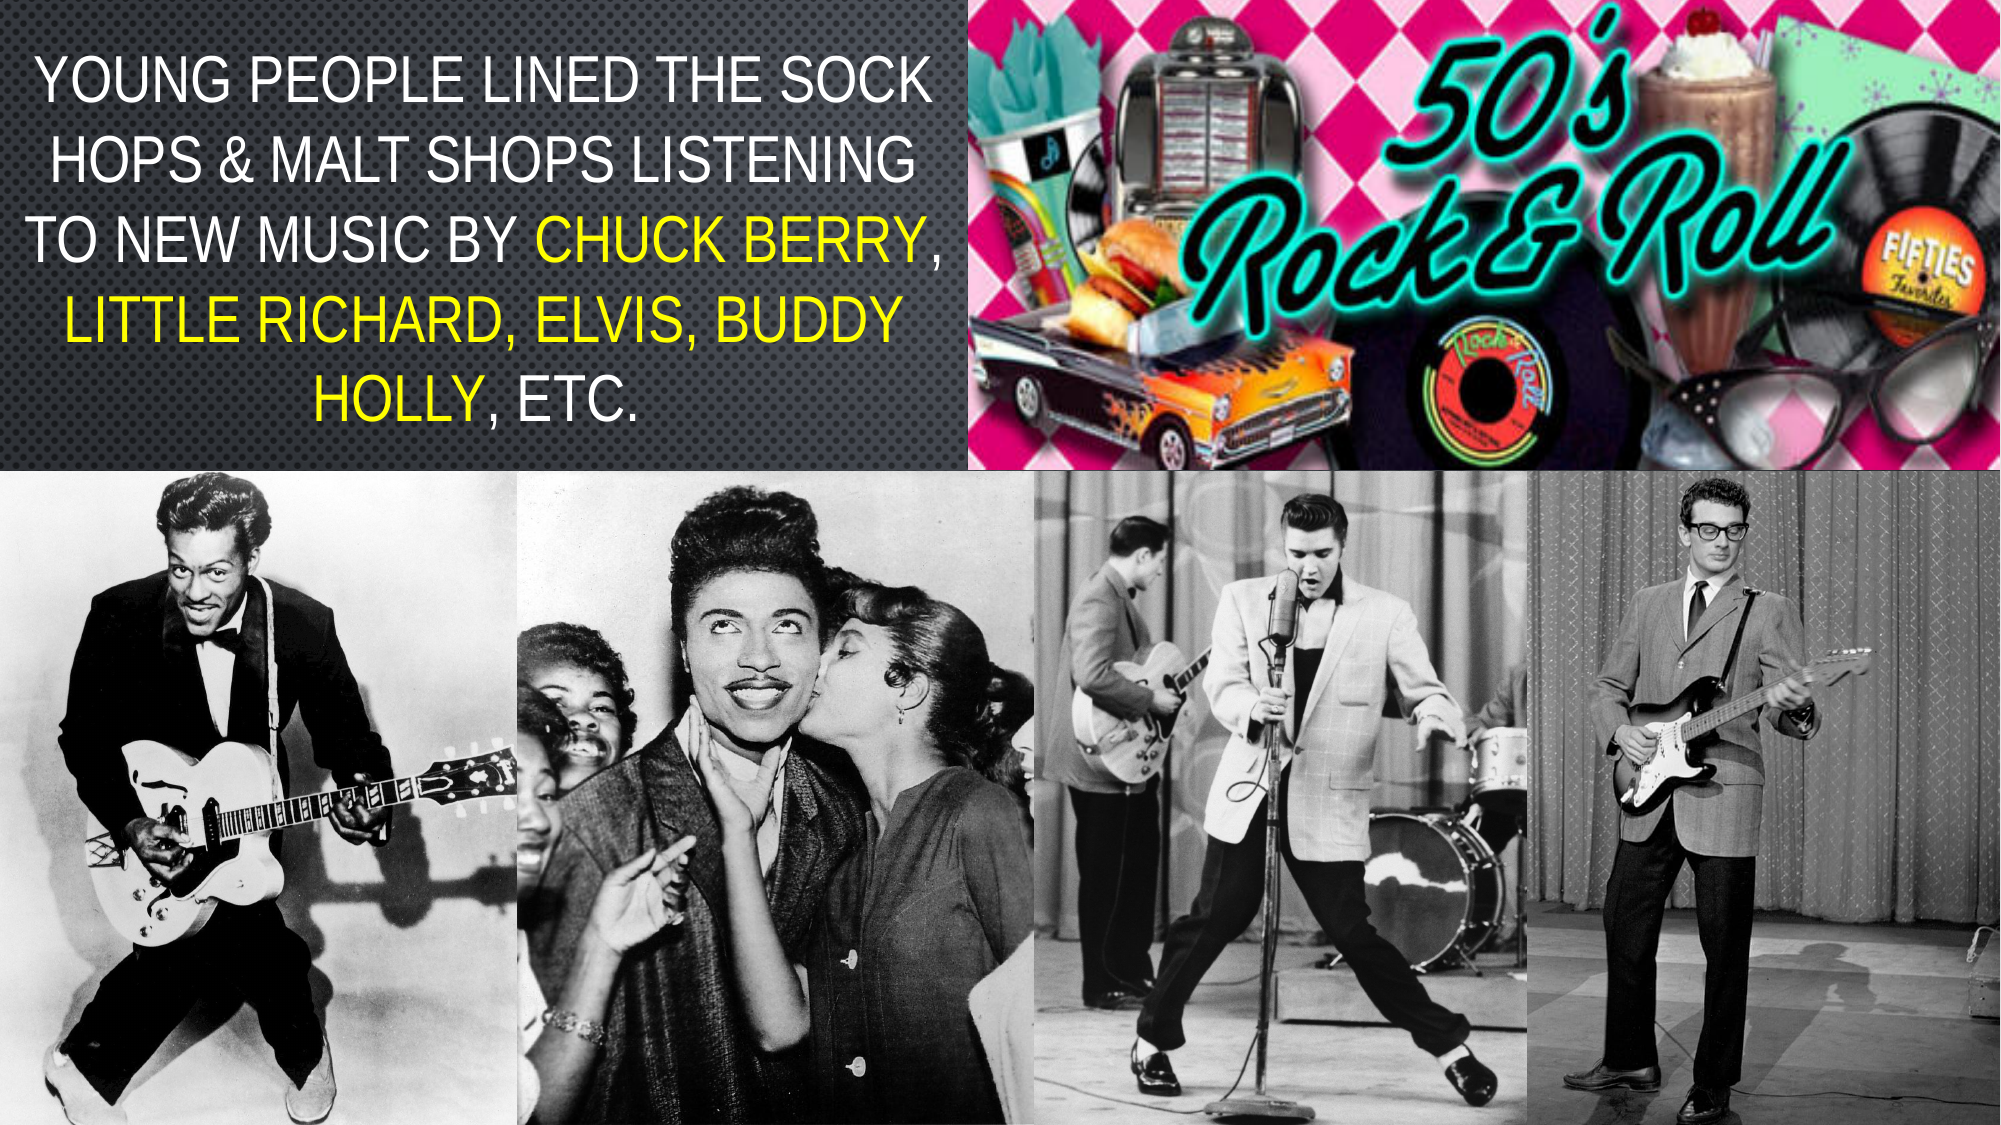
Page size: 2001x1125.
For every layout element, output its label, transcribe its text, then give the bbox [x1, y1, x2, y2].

list Young people lined the sock hops & malt shops listening to new music by chuck berry, little Richard, elvis, buddy holly, etc. [0, 0, 968, 470]
picture [0, 0, 2000, 1125]
